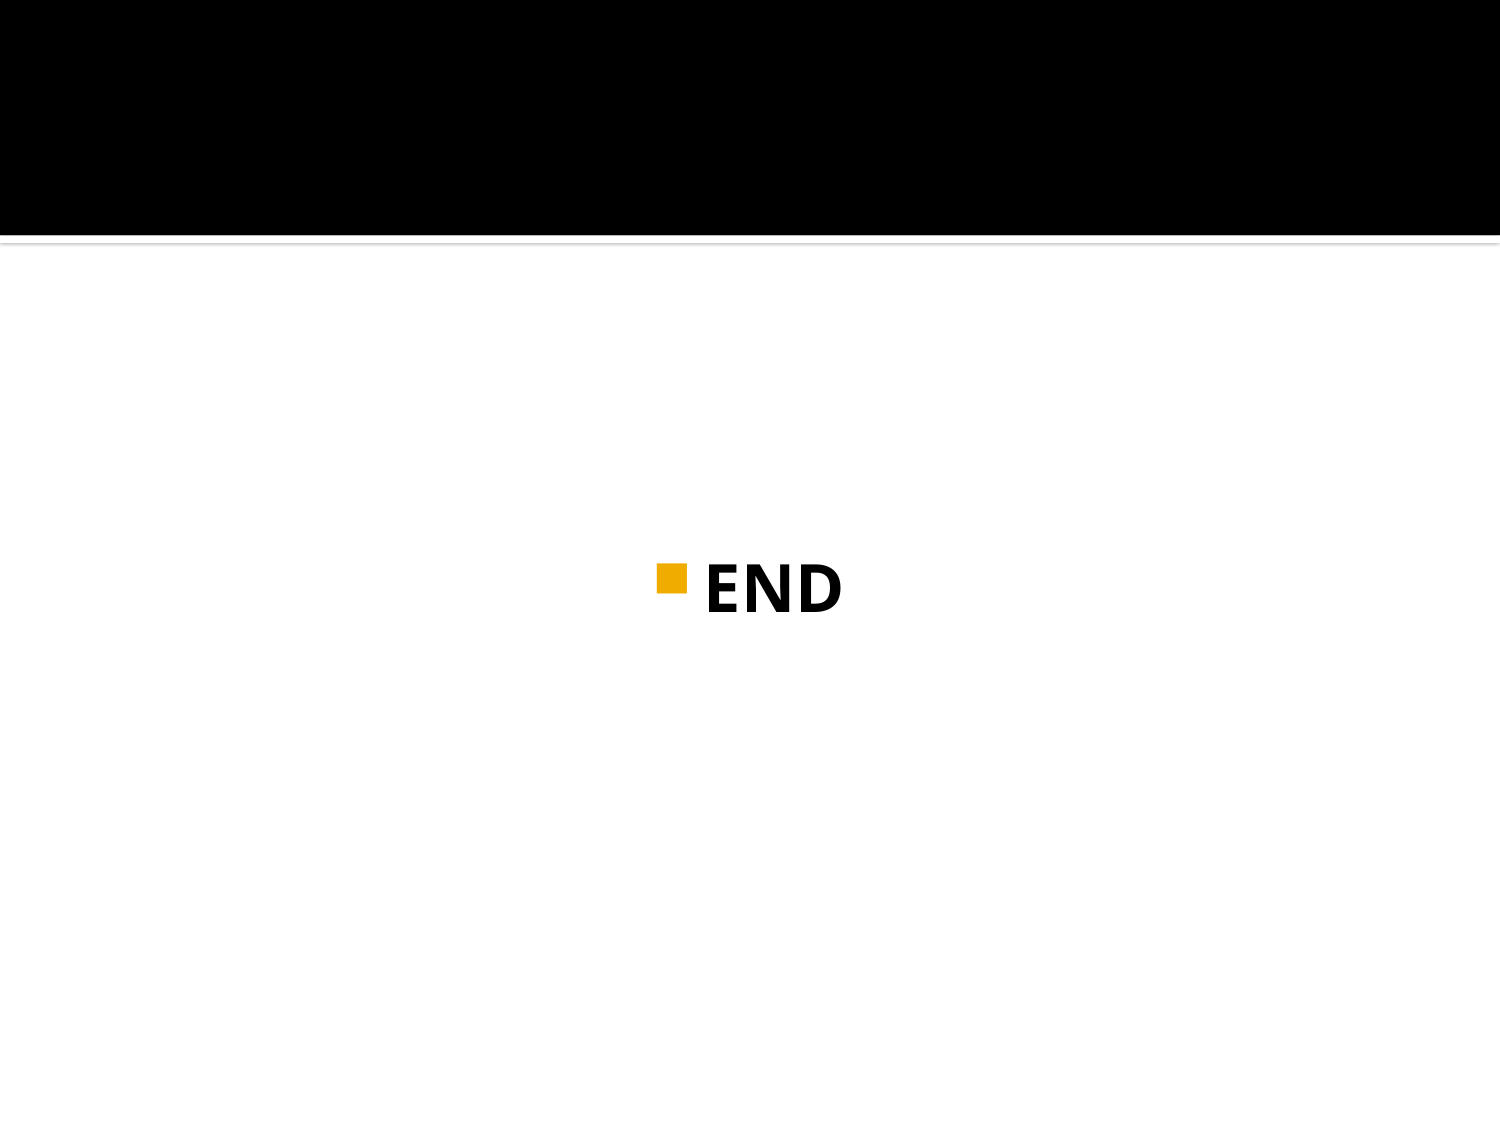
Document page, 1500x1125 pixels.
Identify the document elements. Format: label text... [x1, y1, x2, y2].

list END [75, 291, 1425, 1050]
